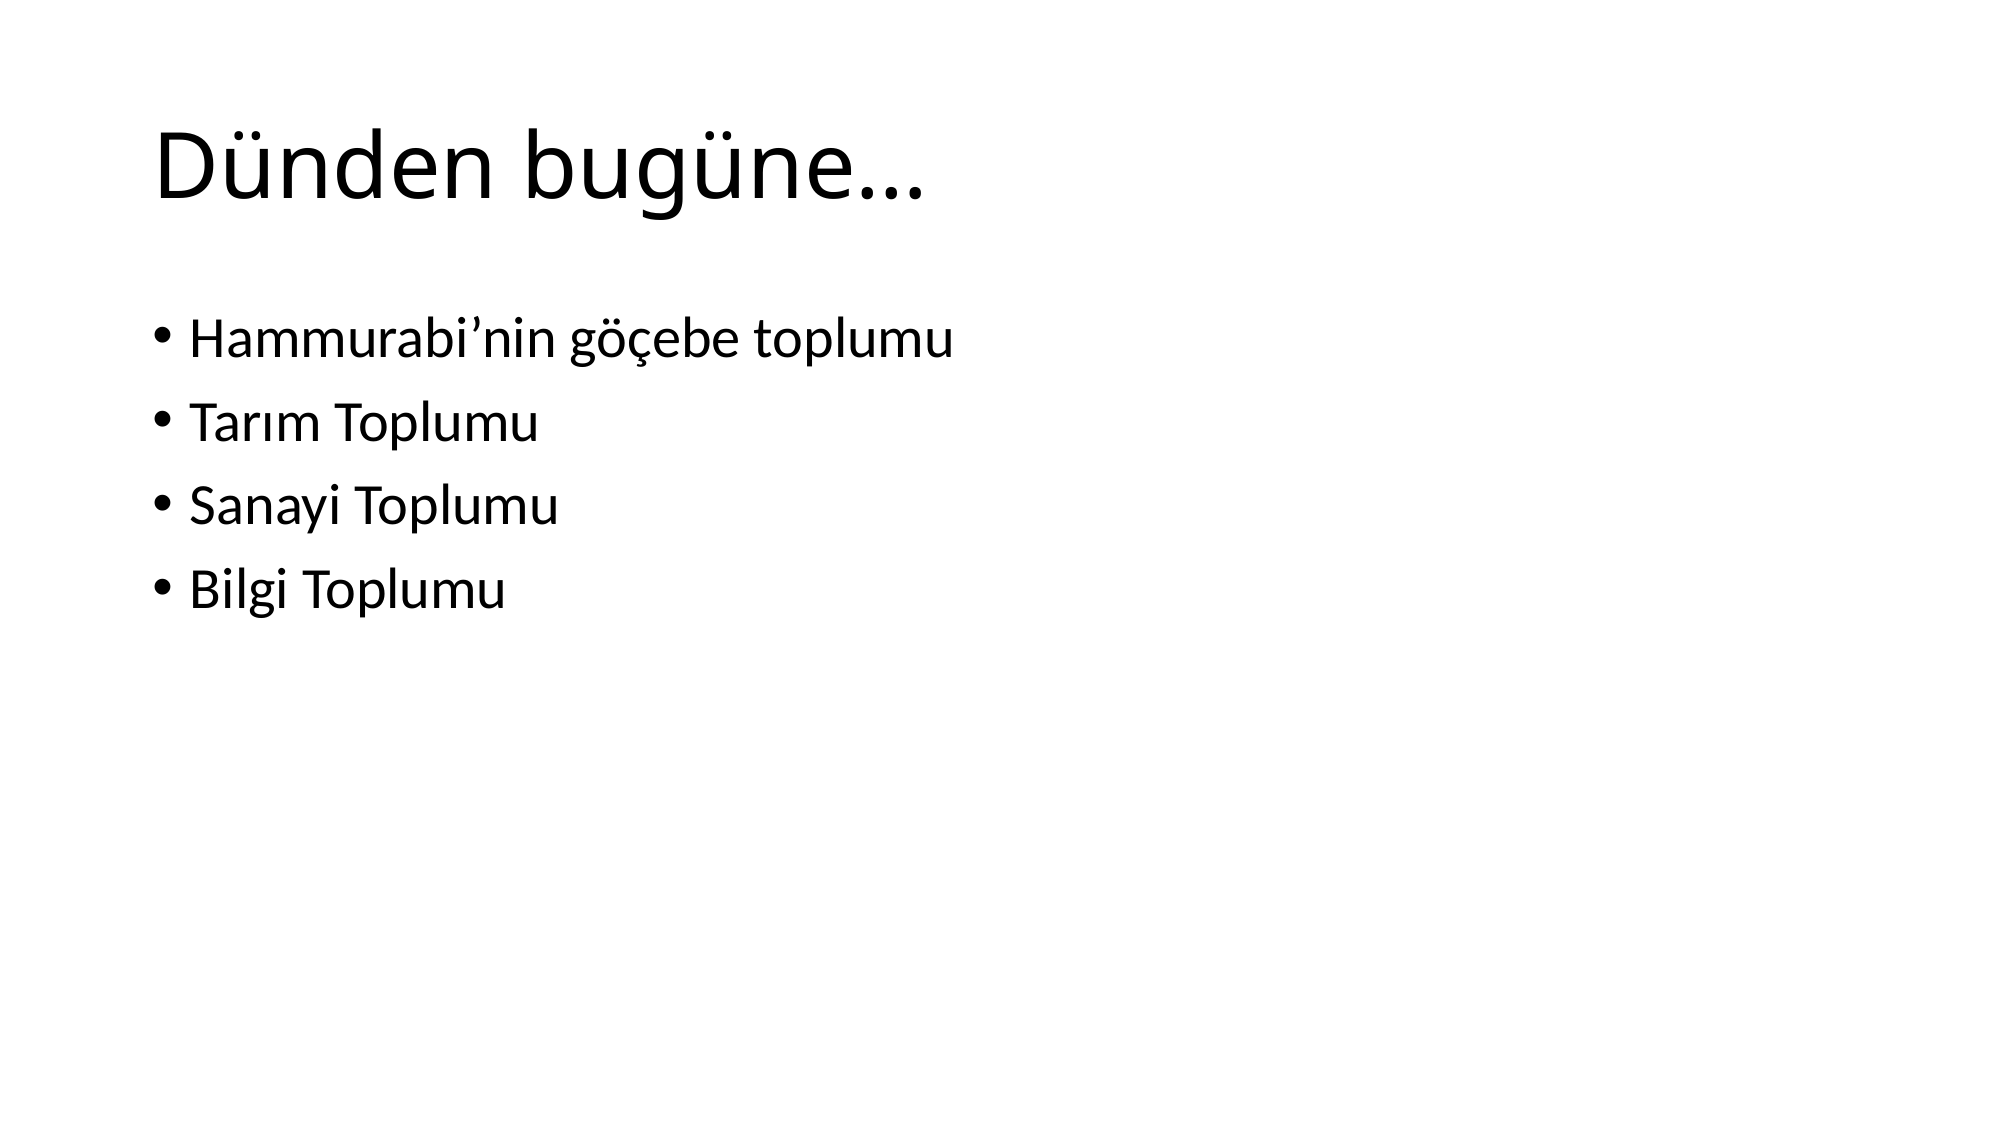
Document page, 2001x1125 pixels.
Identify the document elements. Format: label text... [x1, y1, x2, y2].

title Dünden bugüne… [137, 59, 1863, 278]
list Hammurabi’nin göçebe toplumu Tarım Toplumu Sanayi Toplumu Bilgi Toplumu [137, 299, 1863, 1014]
